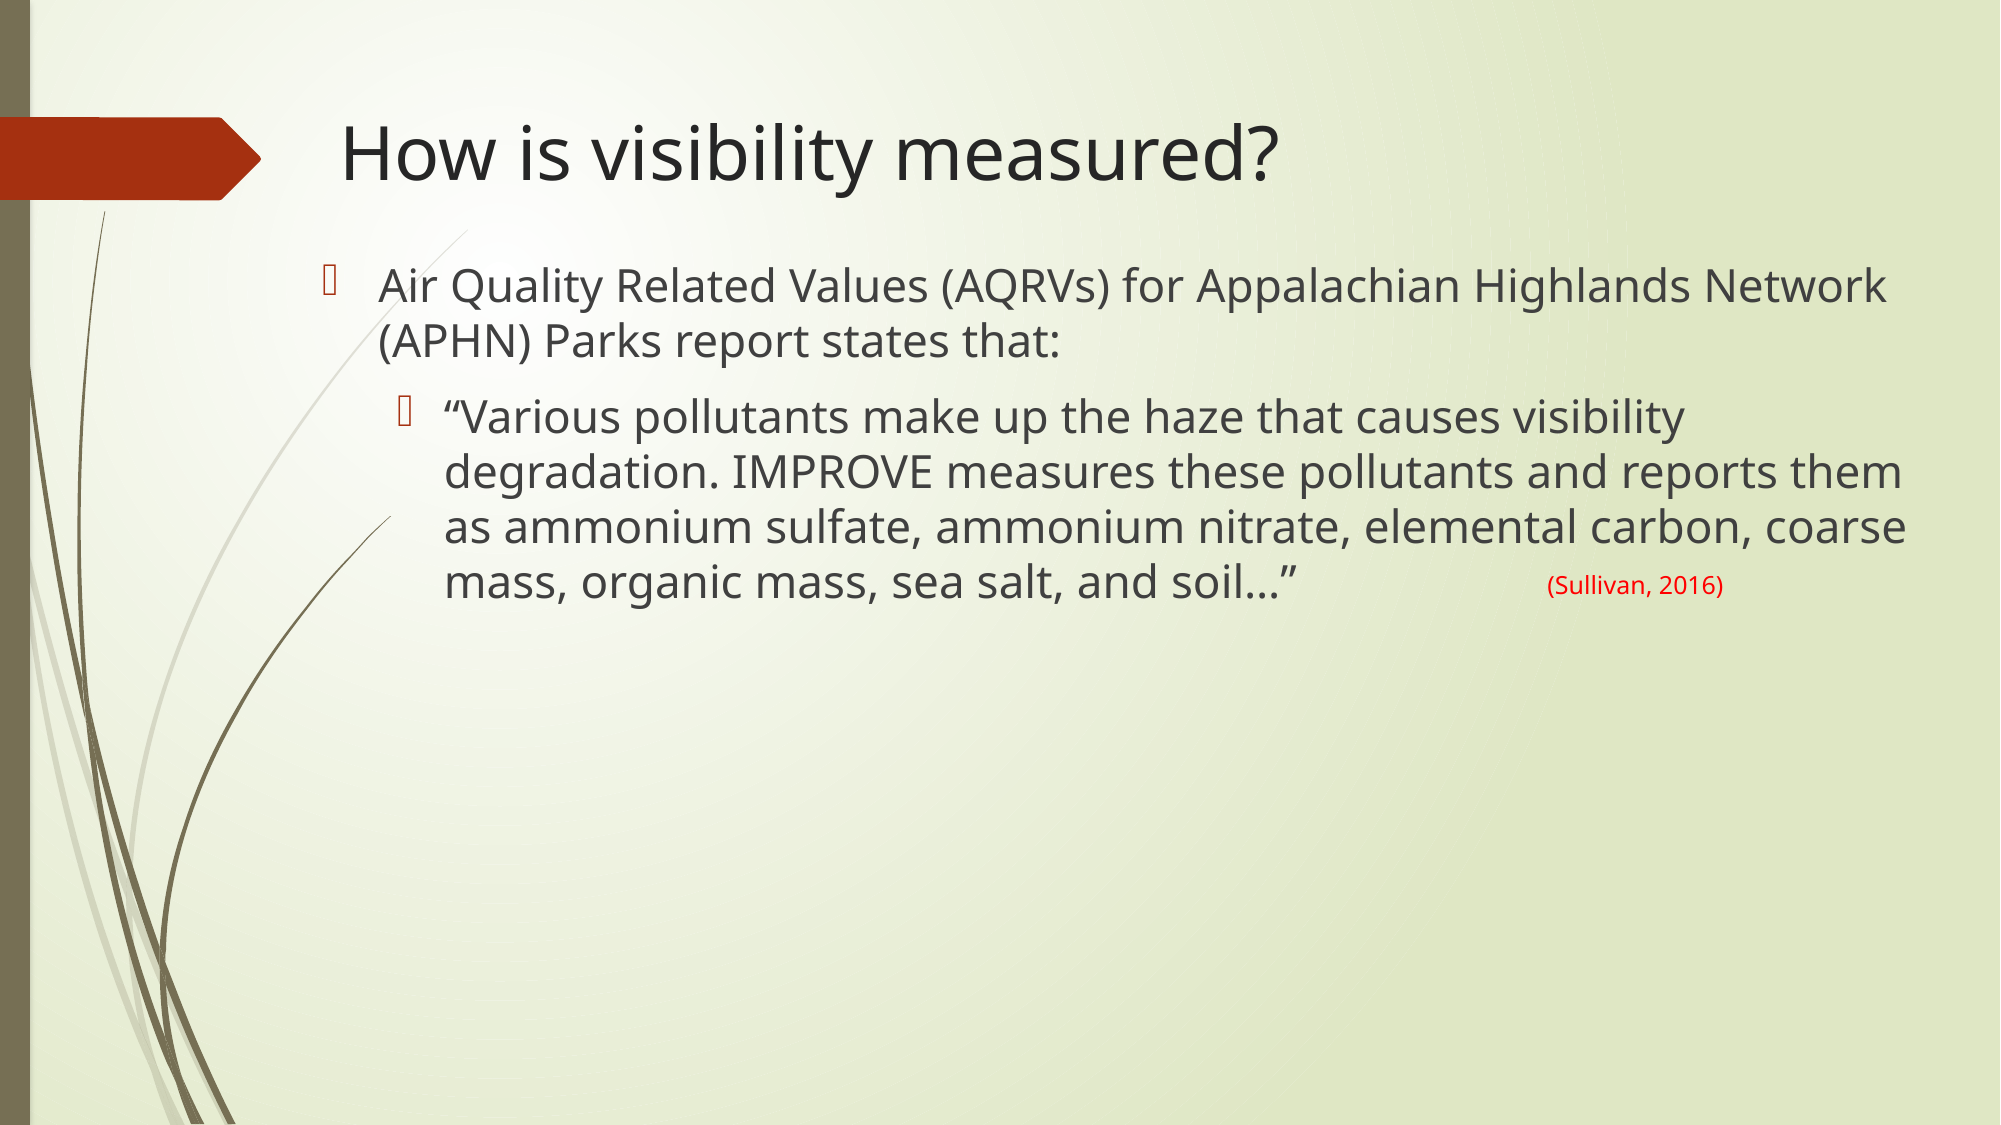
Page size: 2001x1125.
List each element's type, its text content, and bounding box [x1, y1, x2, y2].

title How is visibility measured? [324, 97, 1787, 249]
list Air Quality Related Values (AQRVs) for Appalachian Highlands Network (APHN) Parks report states that: “Various pollutants make up the haze that causes visibility degradation. IMPROVE measures these pollutants and reports them as ammonium sulfate, ammonium nitrate, elemental carbon, coarse mass, organic mass, sea salt, and soil…” [307, 249, 1957, 1043]
text_box (Sullivan, 2016) [1532, 562, 2000, 608]
